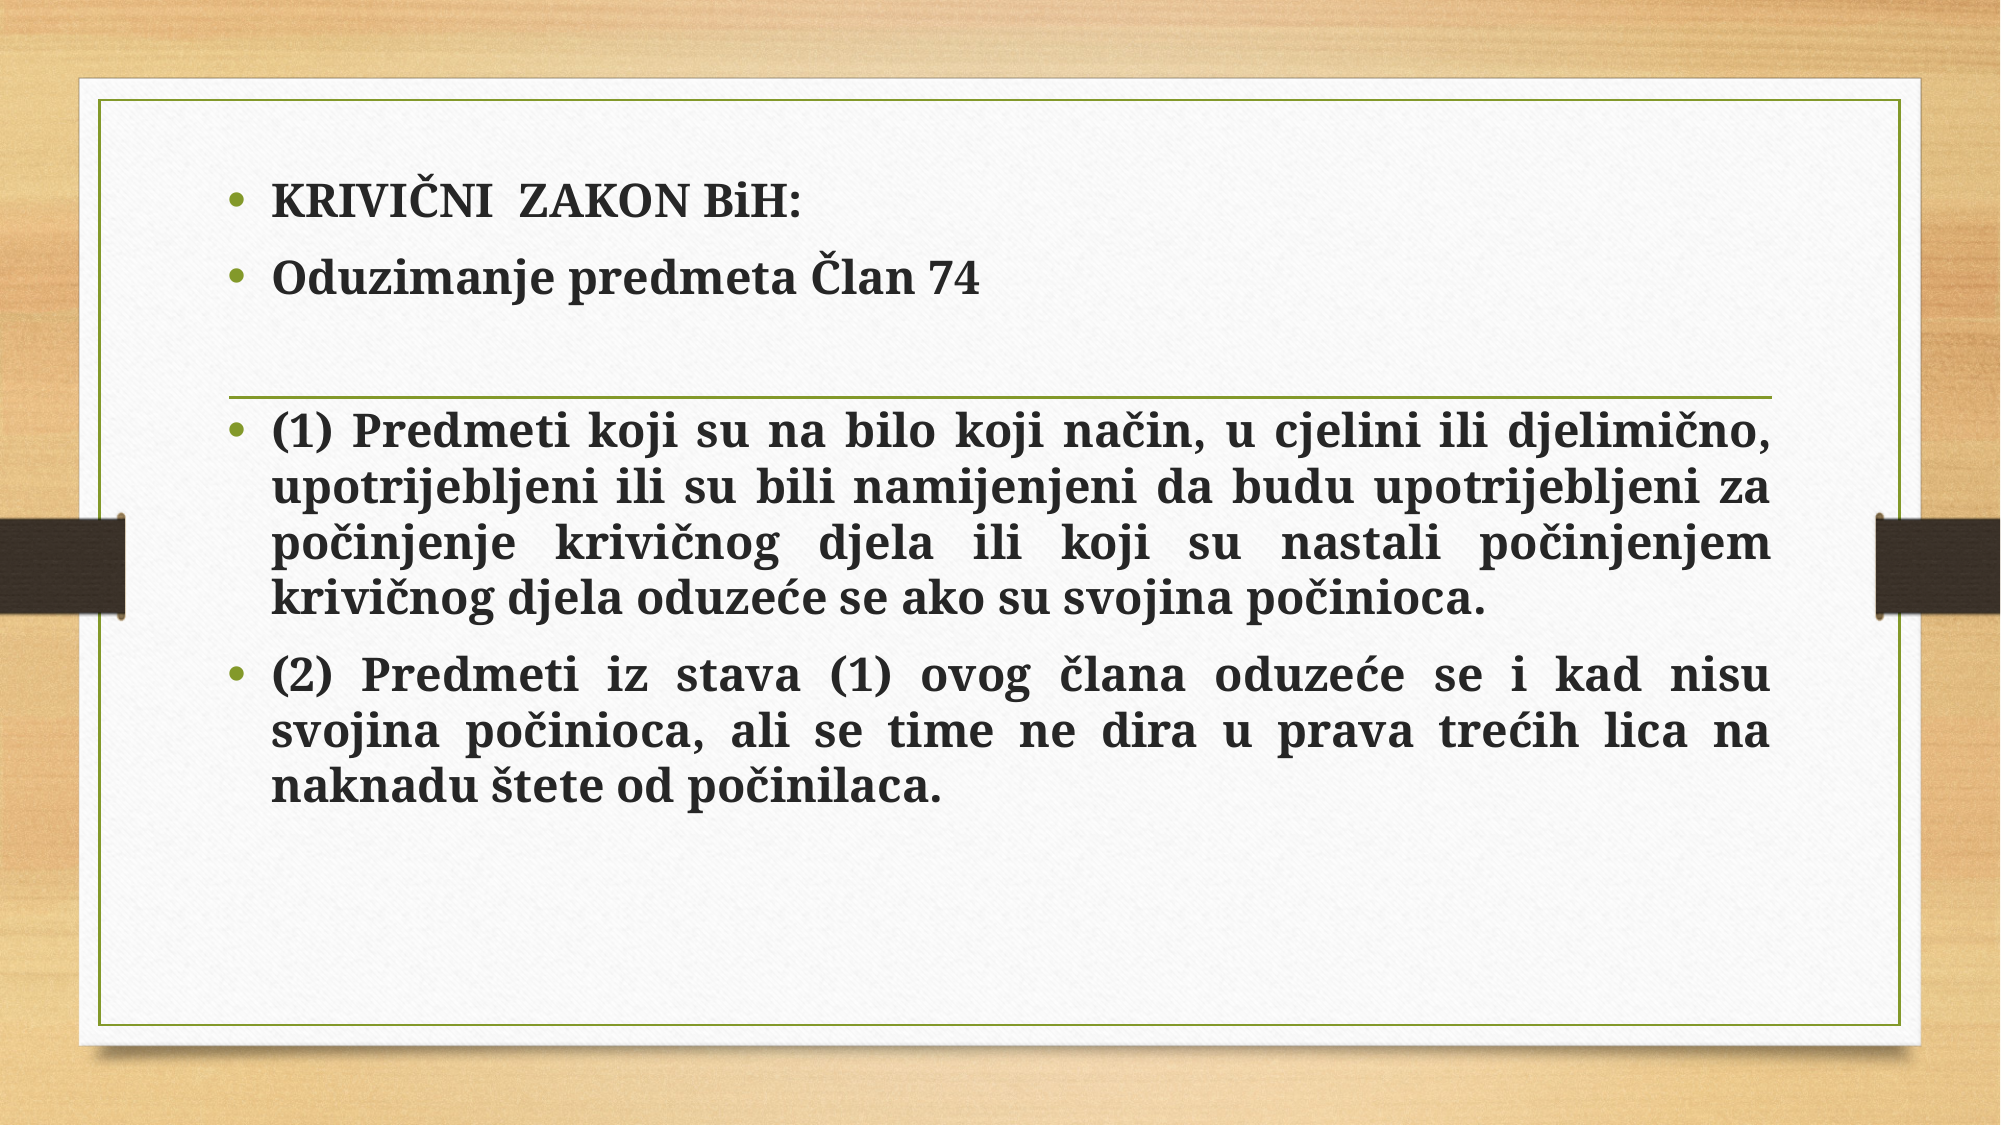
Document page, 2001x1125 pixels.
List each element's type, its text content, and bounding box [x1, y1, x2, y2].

list KRIVIČNI ZAKON BiH: Oduzimanje predmeta Član 74 (1) Predmeti koji su na bilo koji način, u cjelini ili djelimično, upotrijebljeni ili su bili namijenjeni da budu upotrijebljeni za počinjenje krivičnog djela ili koji su nastali počinjenjem krivičnog djela oduzeće se ako su svojina počinioca. (2) Predmeti iz stava (1) ovog člana oduzeće se i kad nisu svojina počinioca, ali se time ne dira u prava trećih lica na naknadu štete od počinilaca. [212, 163, 1788, 964]
picture [0, 0, 2001, 1125]
